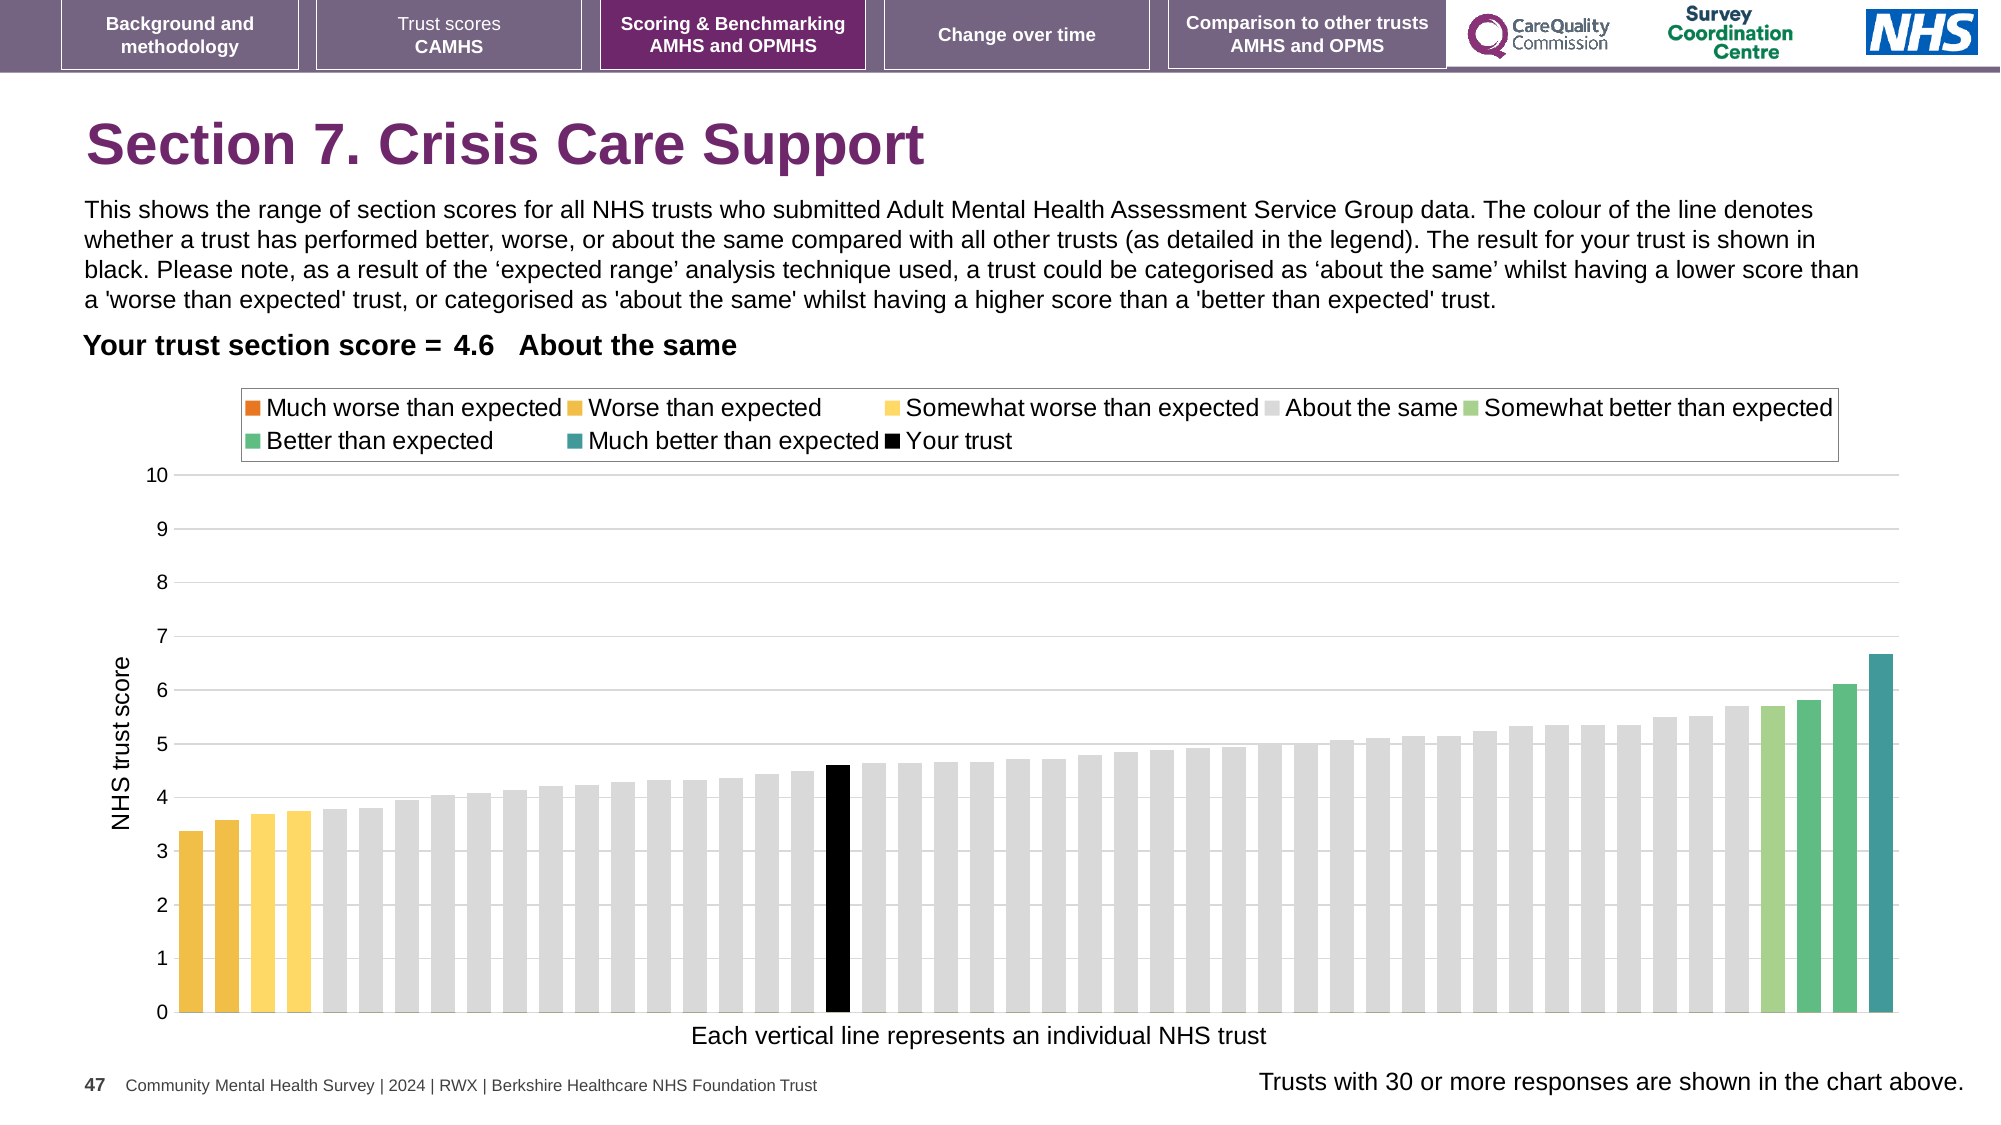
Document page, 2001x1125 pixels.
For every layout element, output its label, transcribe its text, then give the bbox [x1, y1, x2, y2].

text_box Each vertical line represents an individual NHS trust [676, 1036, 1283, 1058]
chart [99, 369, 1923, 1036]
text_box 47 [84, 1065, 122, 1125]
picture [1666, 3, 1794, 61]
text_box This shows the range of section scores for all NHS trusts who submitted Adult Mental Health Assessment Service Group data. The colour of the line denotes whether a trust has performed better, worse, or about the same compared with all other trusts (as detailed in the legend). The result for your trust is shown in black. Please note, as a result of the ‘expected range’ analysis technique used, a trust could be categorised as ‘about the same’ whilst having a lower score than a 'worse than expected' trust, or categorised as 'about the same' whilst having a higher score than a 'better than expected' trust. [69, 186, 1890, 321]
table_header Your trust section score = [53, 323, 448, 370]
table_header 4.6 [448, 323, 518, 369]
text_box Section 7. Crisis Care Support [72, 99, 1502, 185]
picture [1866, 9, 1978, 55]
text_box Trusts with 30 or more responses are shown in the chart above. [1244, 1057, 2000, 1103]
picture [1467, 13, 1610, 59]
table_header About the same [518, 323, 1807, 369]
